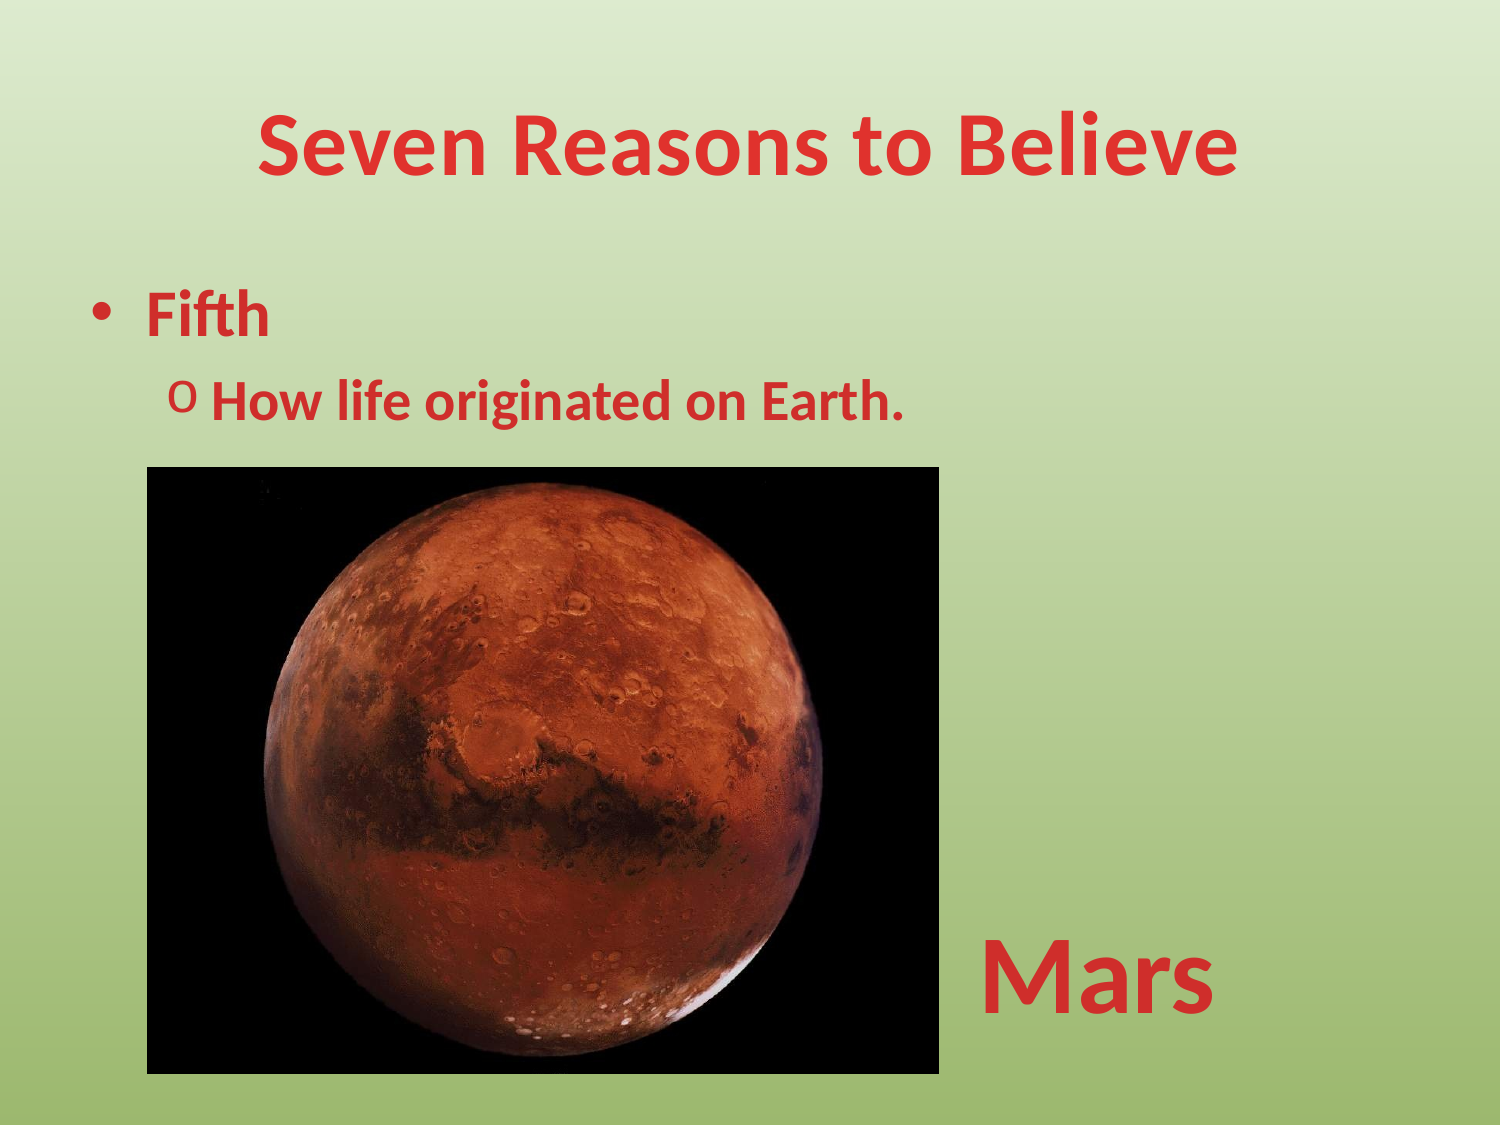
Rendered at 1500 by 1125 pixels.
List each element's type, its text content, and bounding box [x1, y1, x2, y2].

title Seven Reasons to Believe [75, 45, 1425, 233]
list Fifth How life originated on Earth. [75, 262, 1425, 1005]
picture [147, 467, 940, 1074]
text_box Mars [963, 893, 1232, 1044]
